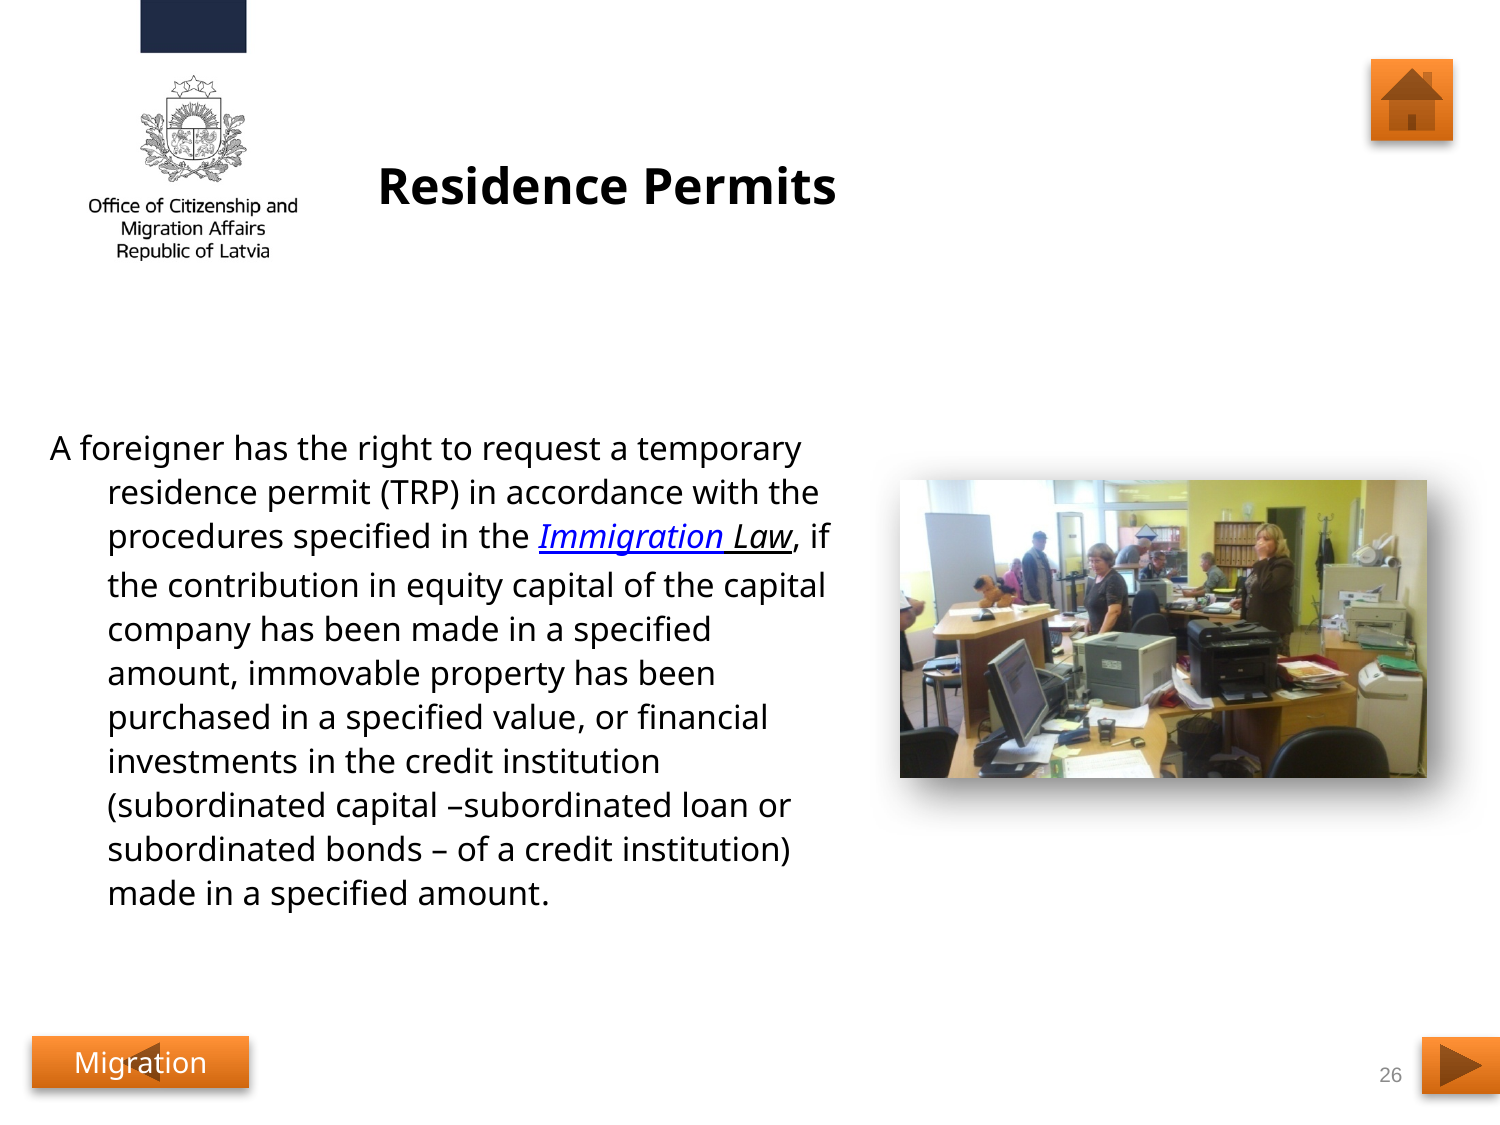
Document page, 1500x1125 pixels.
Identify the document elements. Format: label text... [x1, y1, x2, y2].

text_box [1421, 1037, 1500, 1094]
list A foreigner has the right to request a temporary residence permit (TRP) in accordance with the procedures specified in the Immigration Law, if the contribution in equity capital of the capital company has been made in a specified amount, immovable property has been purchased in a specified value, or financial investments in the credit institution (subordinated capital –subordinated loan or subordinated bonds – of a credit institution) made in a specified amount. [34, 415, 858, 968]
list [899, 480, 1427, 778]
title Residence Permits [362, 54, 1415, 223]
slide_number 26 [1347, 1043, 1418, 1104]
picture [48, 0, 338, 322]
text_box [1371, 58, 1454, 141]
text_box Migration [32, 1036, 250, 1089]
